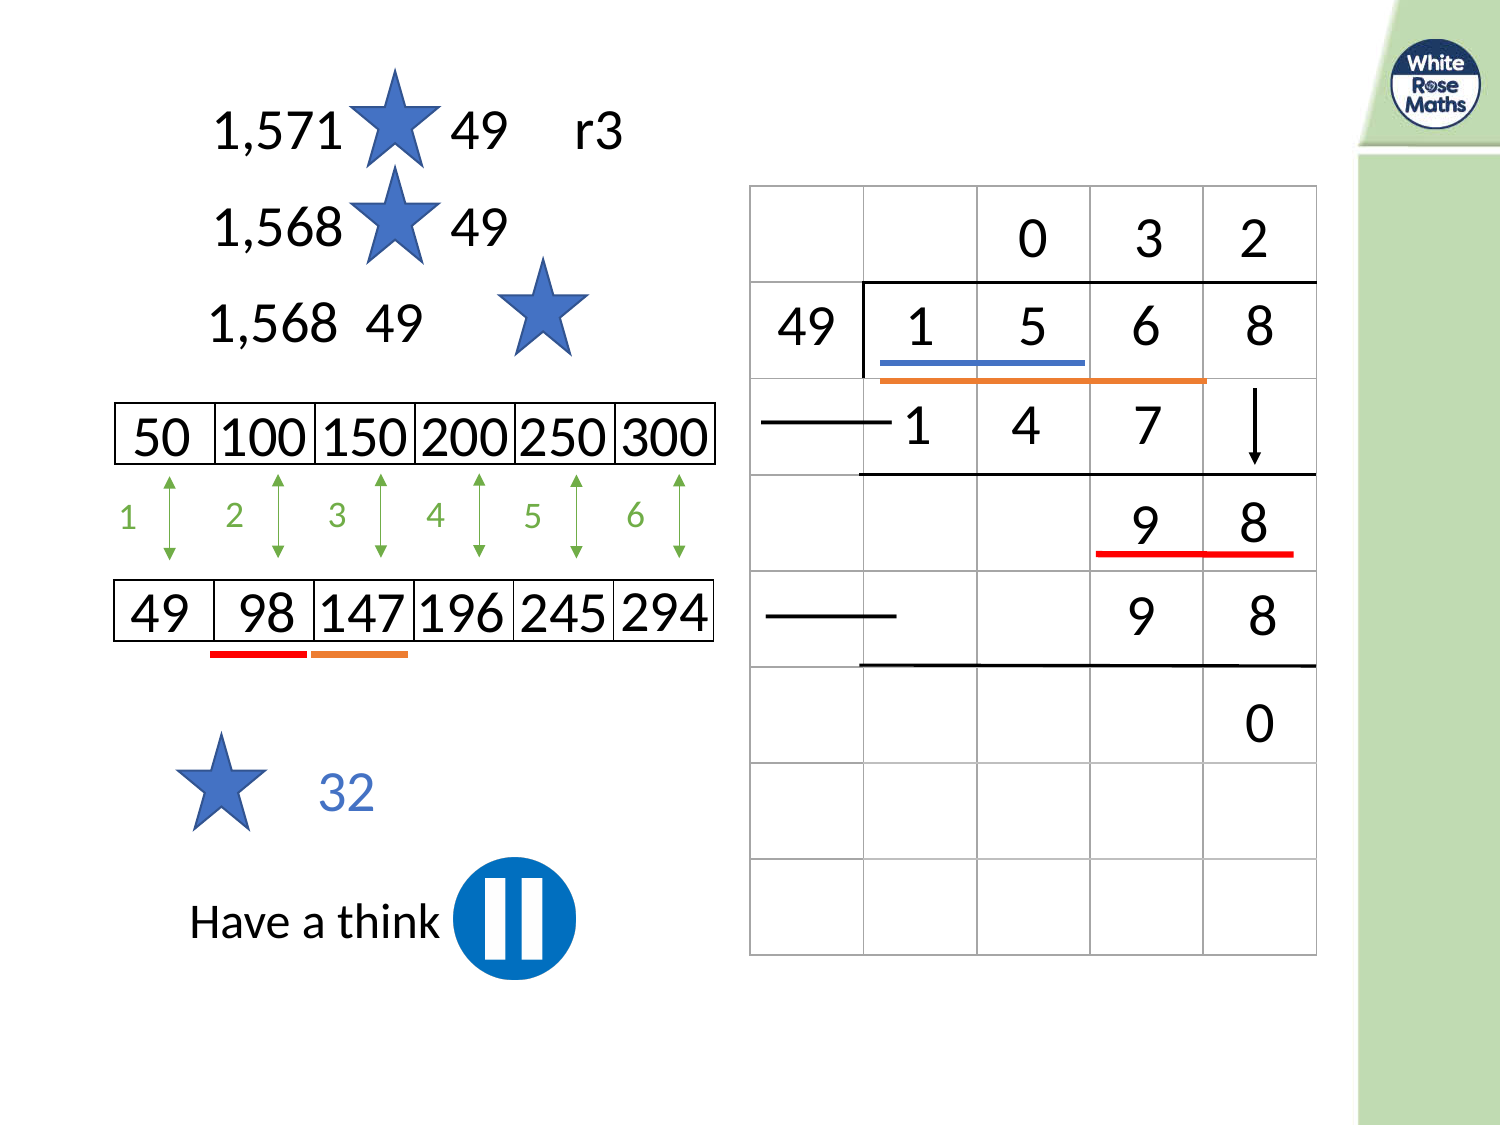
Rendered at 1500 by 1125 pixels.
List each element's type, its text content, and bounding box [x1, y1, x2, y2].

text_box [175, 730, 268, 832]
text_box 245 [495, 567, 634, 652]
table_header [864, 187, 976, 281]
text_box 300 [595, 391, 734, 476]
table_cell [1204, 379, 1316, 473]
text_box 100 [193, 391, 295, 476]
text_box 0 [1166, 676, 1355, 762]
table_cell [751, 379, 863, 474]
table_cell [978, 668, 1089, 762]
table_cell [1204, 668, 1316, 676]
text_box [348, 67, 442, 169]
picture [0, 0, 1500, 1125]
table_header [978, 187, 1089, 192]
table_header [751, 187, 863, 281]
table_cell [978, 764, 1089, 858]
table_cell 49 [751, 283, 862, 378]
table_cell [864, 860, 976, 954]
text_box 9 8 [1008, 569, 1316, 655]
table_cell [751, 764, 863, 858]
table_header [1204, 187, 1316, 281]
table_cell [978, 572, 1089, 663]
table_cell [1204, 655, 1316, 664]
text_box 50 [92, 391, 193, 476]
table_cell [751, 668, 863, 762]
table_cell [1204, 764, 1316, 858]
table_cell [751, 860, 863, 954]
text_box 294 [595, 566, 734, 651]
table_header [978, 277, 1089, 281]
table_cell [1091, 668, 1202, 762]
text_box 49 [91, 567, 197, 652]
text_box 150 [295, 391, 395, 476]
text_box 1 4 7 [857, 379, 1209, 464]
table_cell [978, 476, 1089, 570]
table_cell [1204, 860, 1316, 954]
text_box 8 [1159, 476, 1349, 562]
text_box 9 [1034, 478, 1191, 564]
text_box 2 [1207, 192, 1313, 277]
text_box [348, 163, 442, 265]
table_cell [978, 860, 1089, 954]
text_box [496, 255, 590, 357]
table_cell [864, 572, 976, 663]
table_cell [1091, 764, 1202, 858]
text_box 147 [292, 567, 392, 652]
table_header [1091, 277, 1202, 281]
text_box 3 [1091, 192, 1207, 277]
table_cell 1 [865, 284, 976, 378]
text_box r3 [559, 83, 670, 169]
text_box 98 [197, 567, 292, 652]
table_cell [864, 764, 976, 858]
table_cell [751, 476, 863, 570]
table_cell [1091, 655, 1202, 664]
text_box 196 [392, 567, 495, 652]
table_header [1091, 187, 1202, 192]
table_cell [864, 668, 976, 762]
table_cell [1091, 860, 1202, 954]
table_cell [864, 476, 976, 570]
table_cell [751, 572, 863, 666]
text_box Have a think [174, 880, 452, 956]
table_cell [864, 464, 976, 473]
table_cell 6 [1091, 284, 1202, 378]
table_cell [1204, 562, 1316, 569]
text_box 250 [494, 391, 595, 476]
text_box 0 [975, 192, 1091, 277]
table_cell 5 [978, 284, 1089, 378]
table_cell [978, 464, 1089, 473]
table_cell [1091, 464, 1202, 473]
text_box 200 [395, 391, 494, 476]
table_cell [1091, 562, 1202, 569]
table_cell 8 [1204, 284, 1316, 378]
